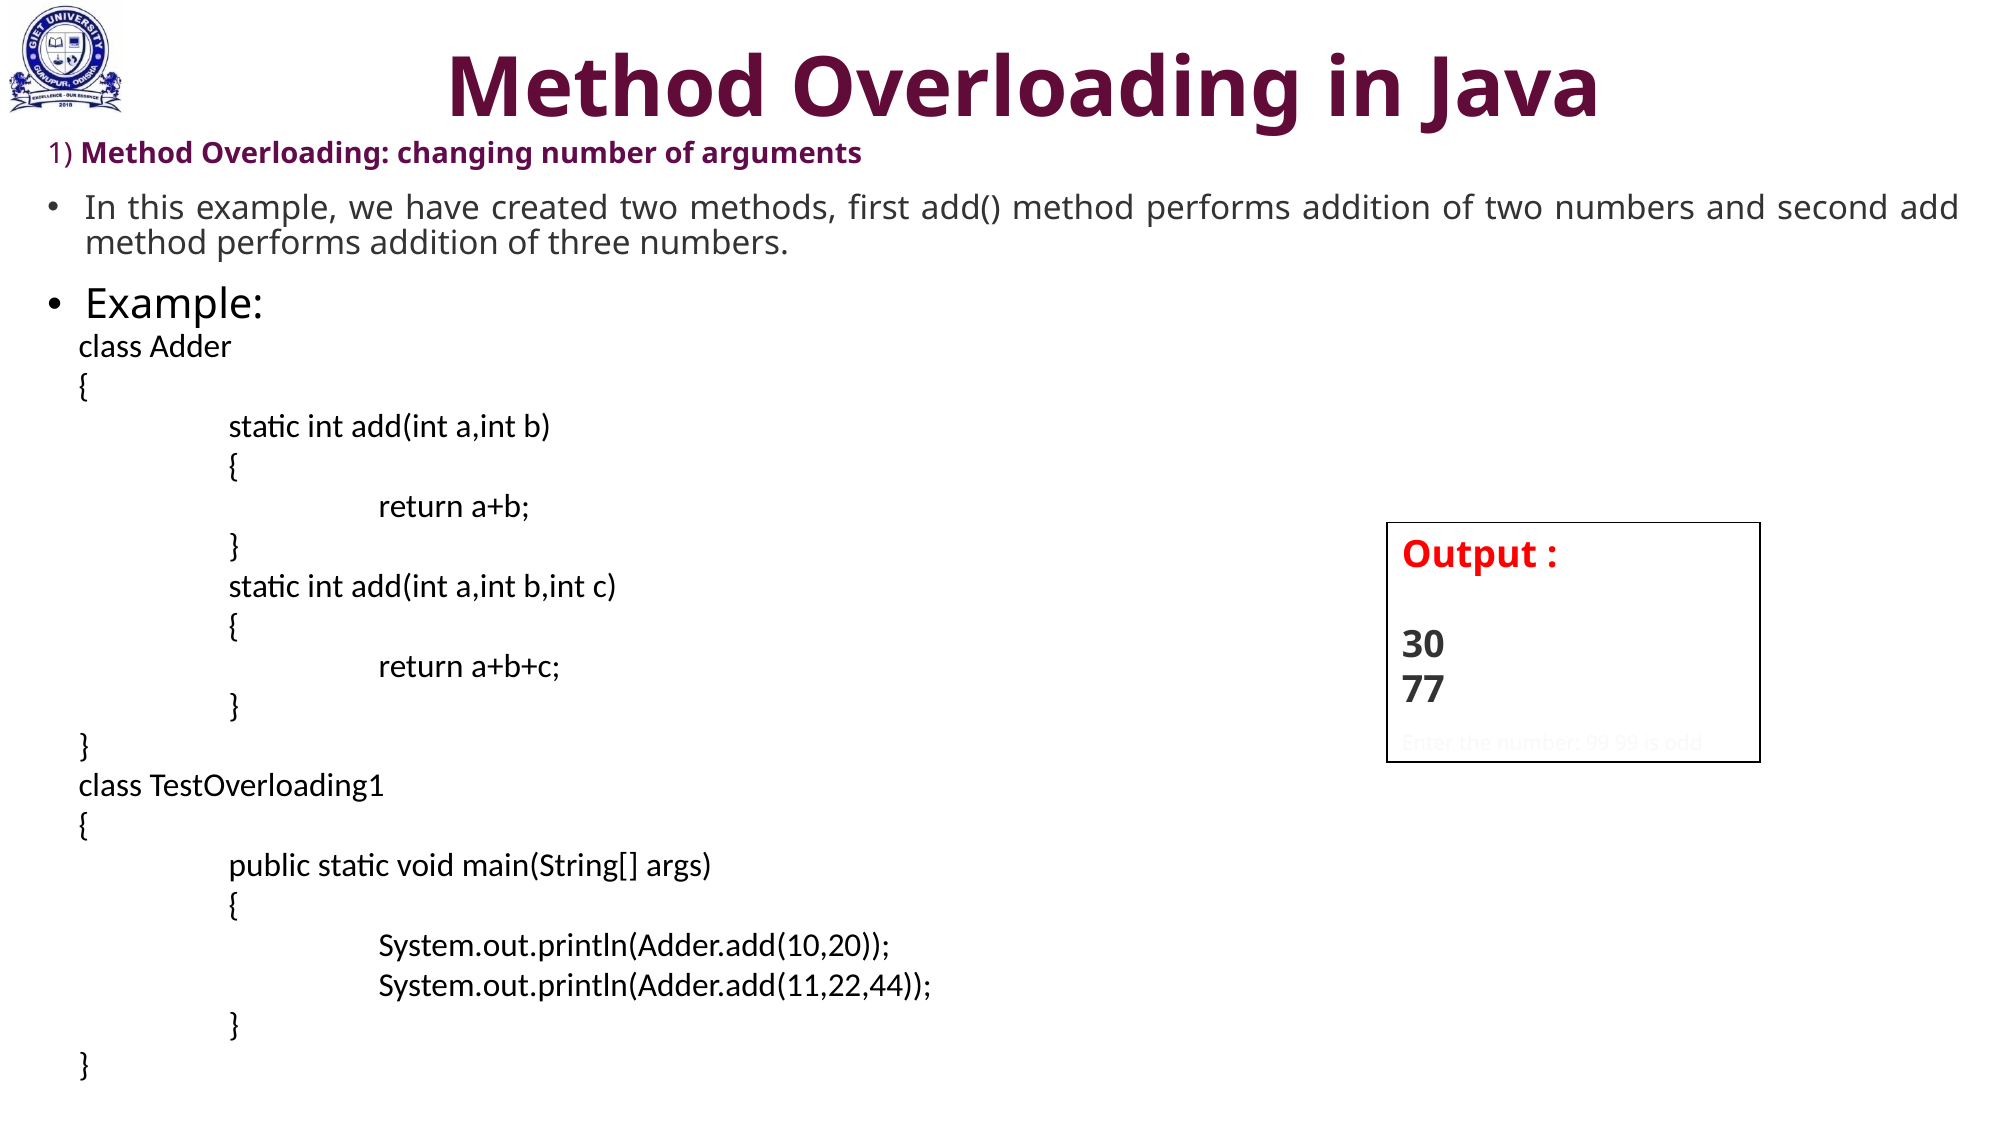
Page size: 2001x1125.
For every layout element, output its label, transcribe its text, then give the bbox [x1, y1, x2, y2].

picture [9, 0, 122, 113]
list 1) Method Overloading: changing number of arguments In this example, we have created two methods, first add() method performs addition of two numbers and second add method performs addition of three numbers. Example: [32, 130, 1978, 1102]
text_box Output : 30 77 Enter the number: 99 99 is odd [1386, 522, 1761, 763]
title Method Overloading in Java [63, 35, 1860, 130]
text_box class Adder { static int add(int a,int b) { return a+b; } static int add(int a,int b,int c) { return a+b+c; } } class TestOverloading1 { public static void main(String[] args) { System.out.println(Adder.add(10,20)); System.out.println(Adder.add(11,22,44)); } } [63, 317, 1086, 1091]
